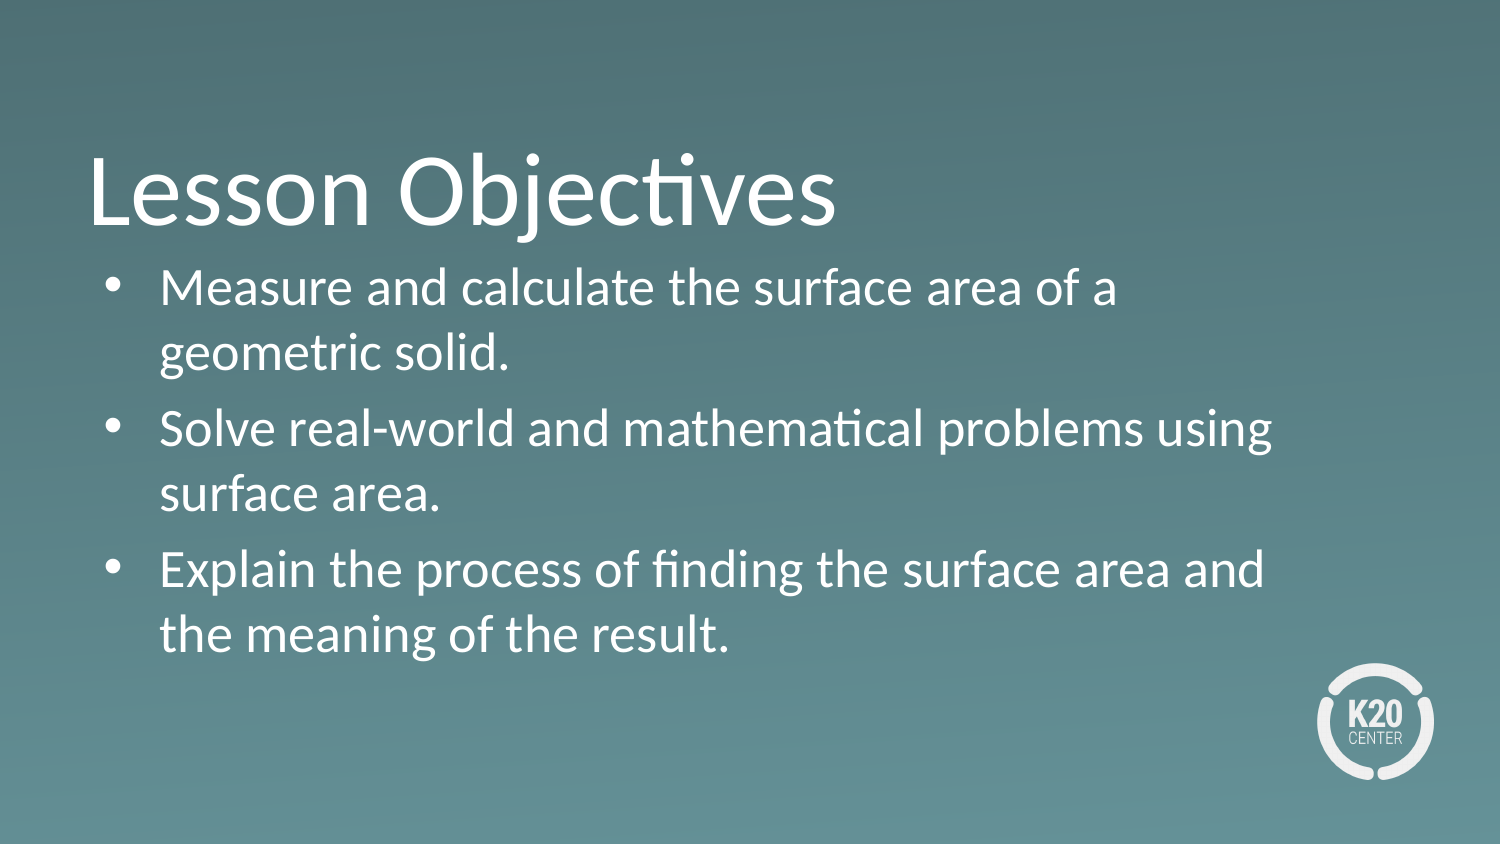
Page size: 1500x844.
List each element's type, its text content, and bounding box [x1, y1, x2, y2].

title Lesson Objectives [86, 78, 1362, 243]
list Measure and calculate the surface area of a geometric solid. Solve real-world and mathematical problems using surface area. Explain the process of finding the surface area and the meaning of the result. [86, 243, 1362, 694]
